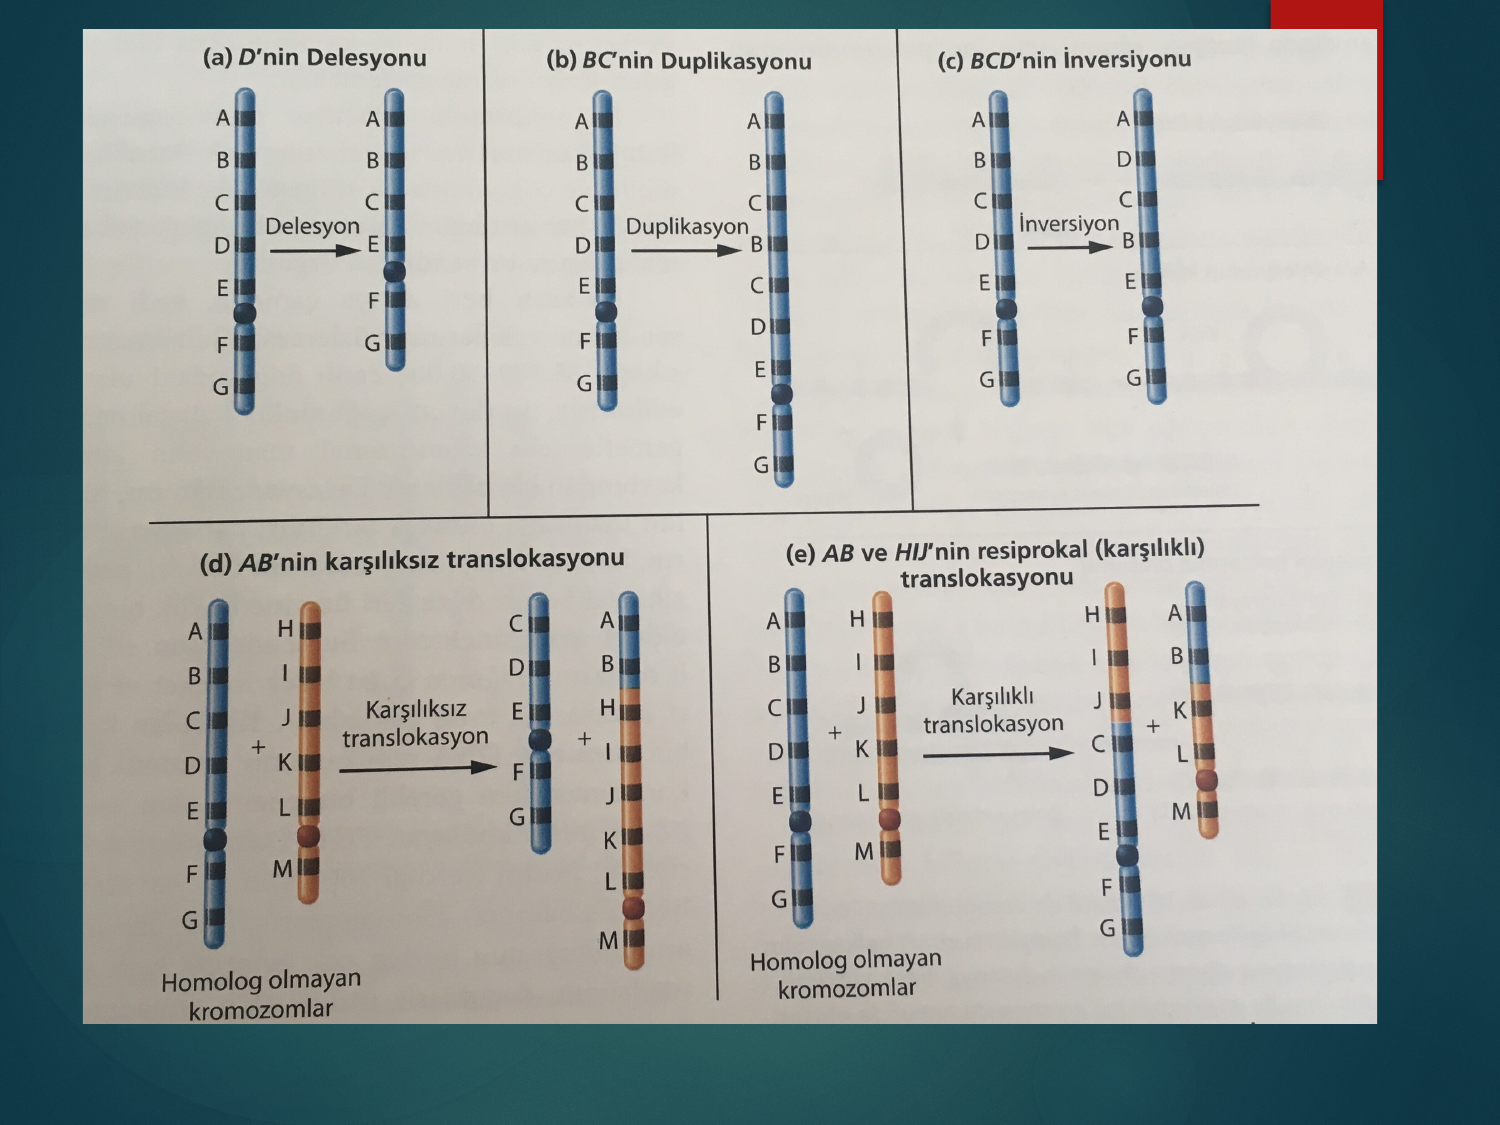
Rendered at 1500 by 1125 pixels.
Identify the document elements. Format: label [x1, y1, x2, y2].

list [82, 12, 1378, 1024]
